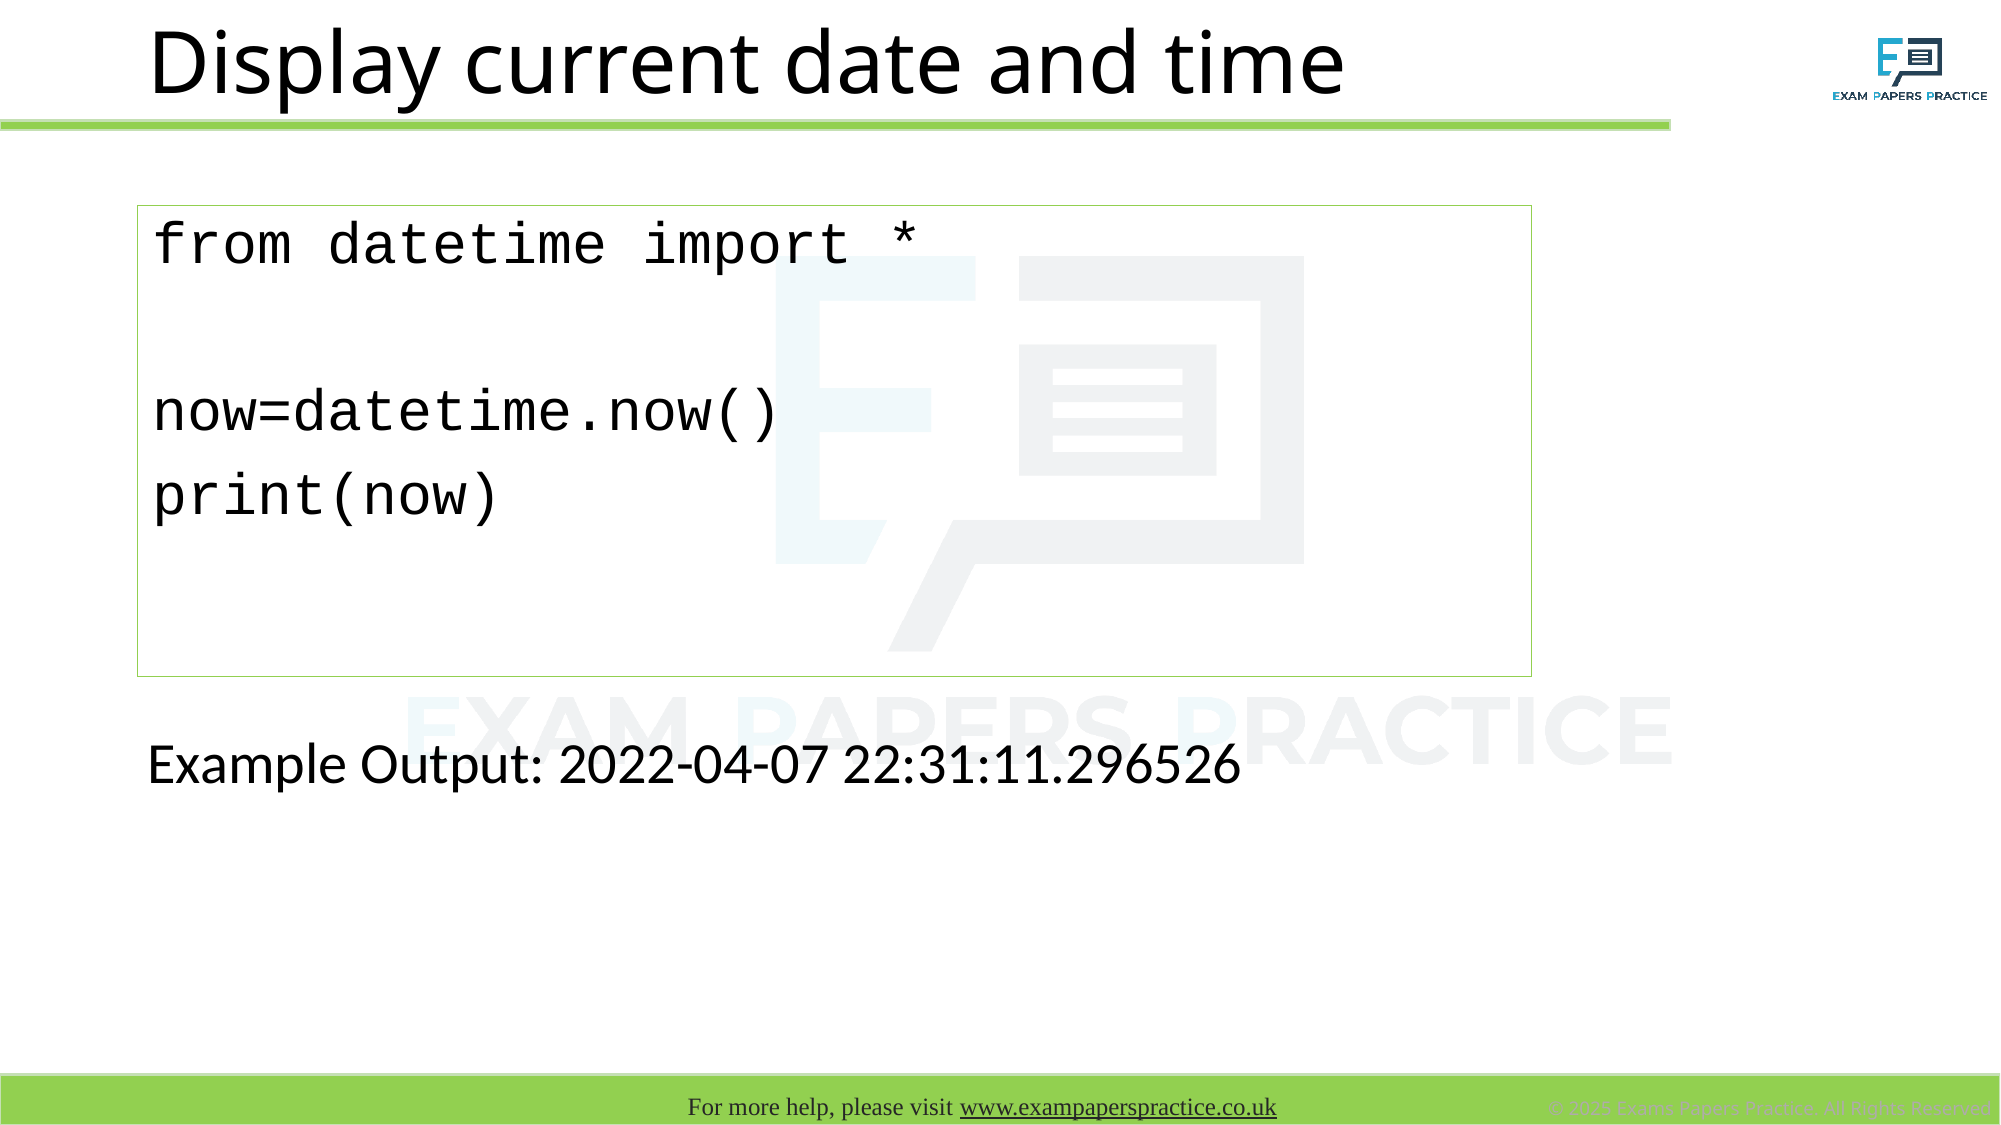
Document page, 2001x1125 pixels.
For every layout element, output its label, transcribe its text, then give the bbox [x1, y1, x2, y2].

text_box Example Output: 2022-04-07 22:31:11.296526 [132, 718, 1559, 803]
list from datetime import * now=datetime.now() print(now) [137, 205, 1532, 677]
title Display current date and time [132, 11, 1858, 121]
